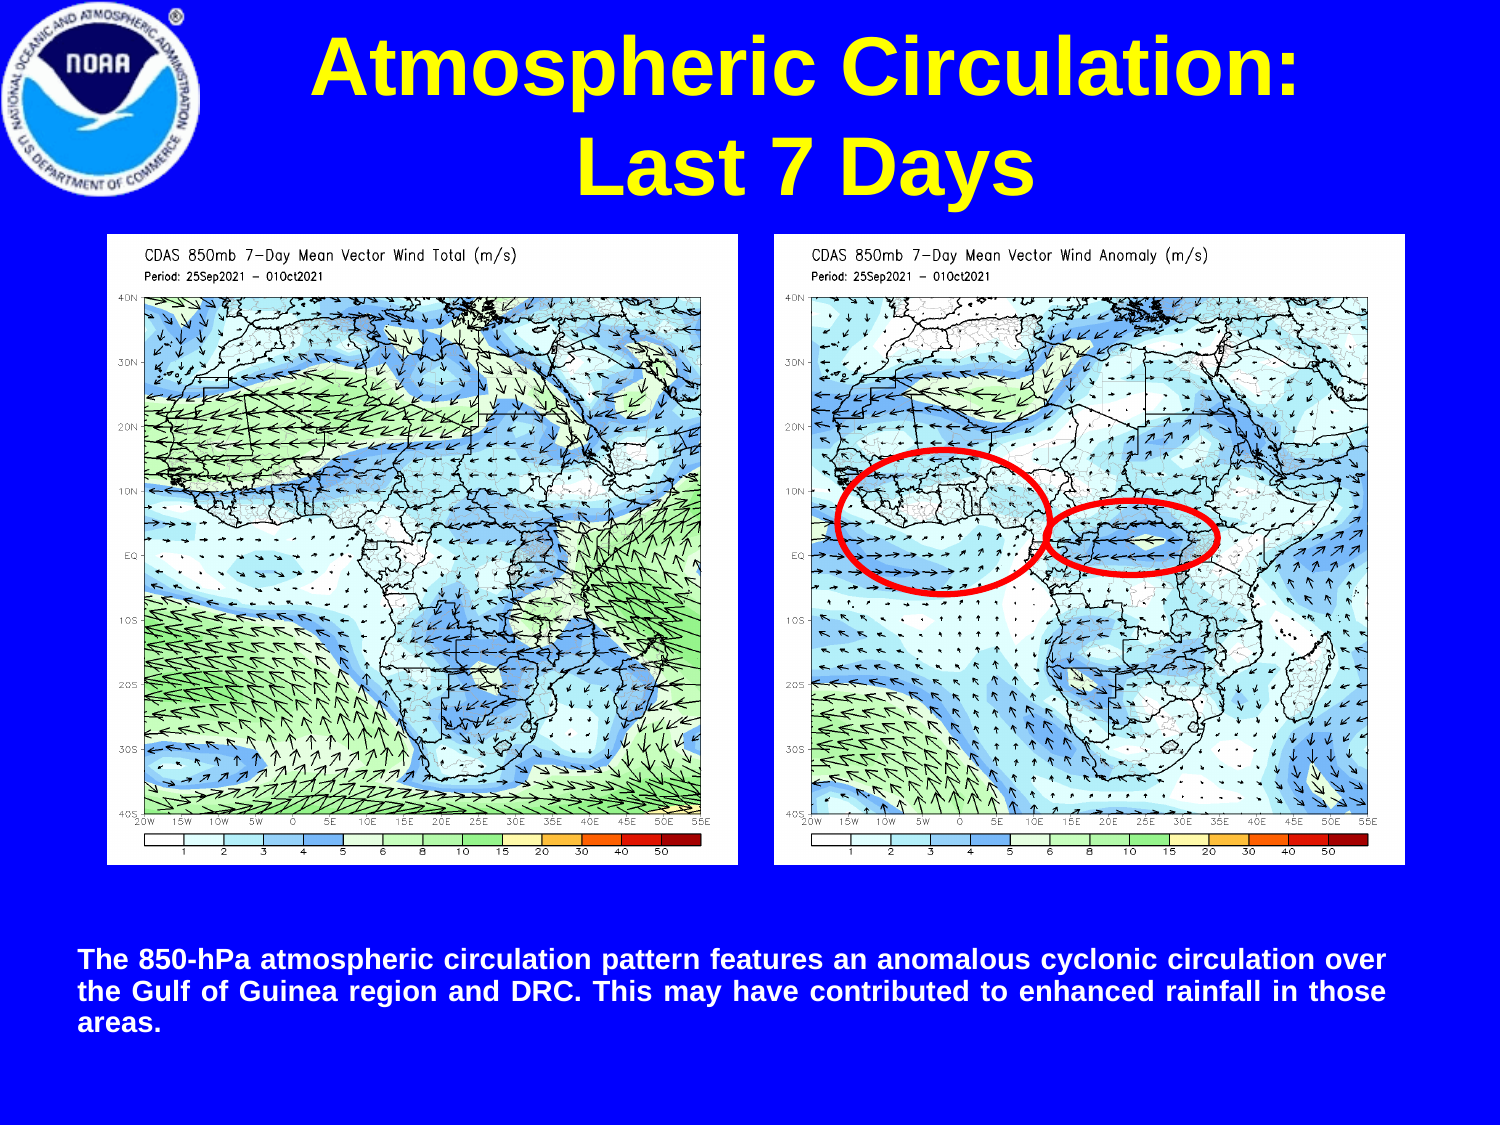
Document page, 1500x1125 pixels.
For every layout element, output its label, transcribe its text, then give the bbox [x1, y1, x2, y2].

title Atmospheric Circulation: Last 7 Days [174, 37, 1438, 188]
picture [774, 234, 1405, 865]
text_box The 850-hPa atmospheric circulation pattern features an anomalous cyclonic circulation over the Gulf of Guinea region and DRC. This may have contributed to enhanced rainfall in those areas. [62, 937, 1403, 1047]
picture [107, 234, 738, 865]
picture [0, 0, 200, 200]
